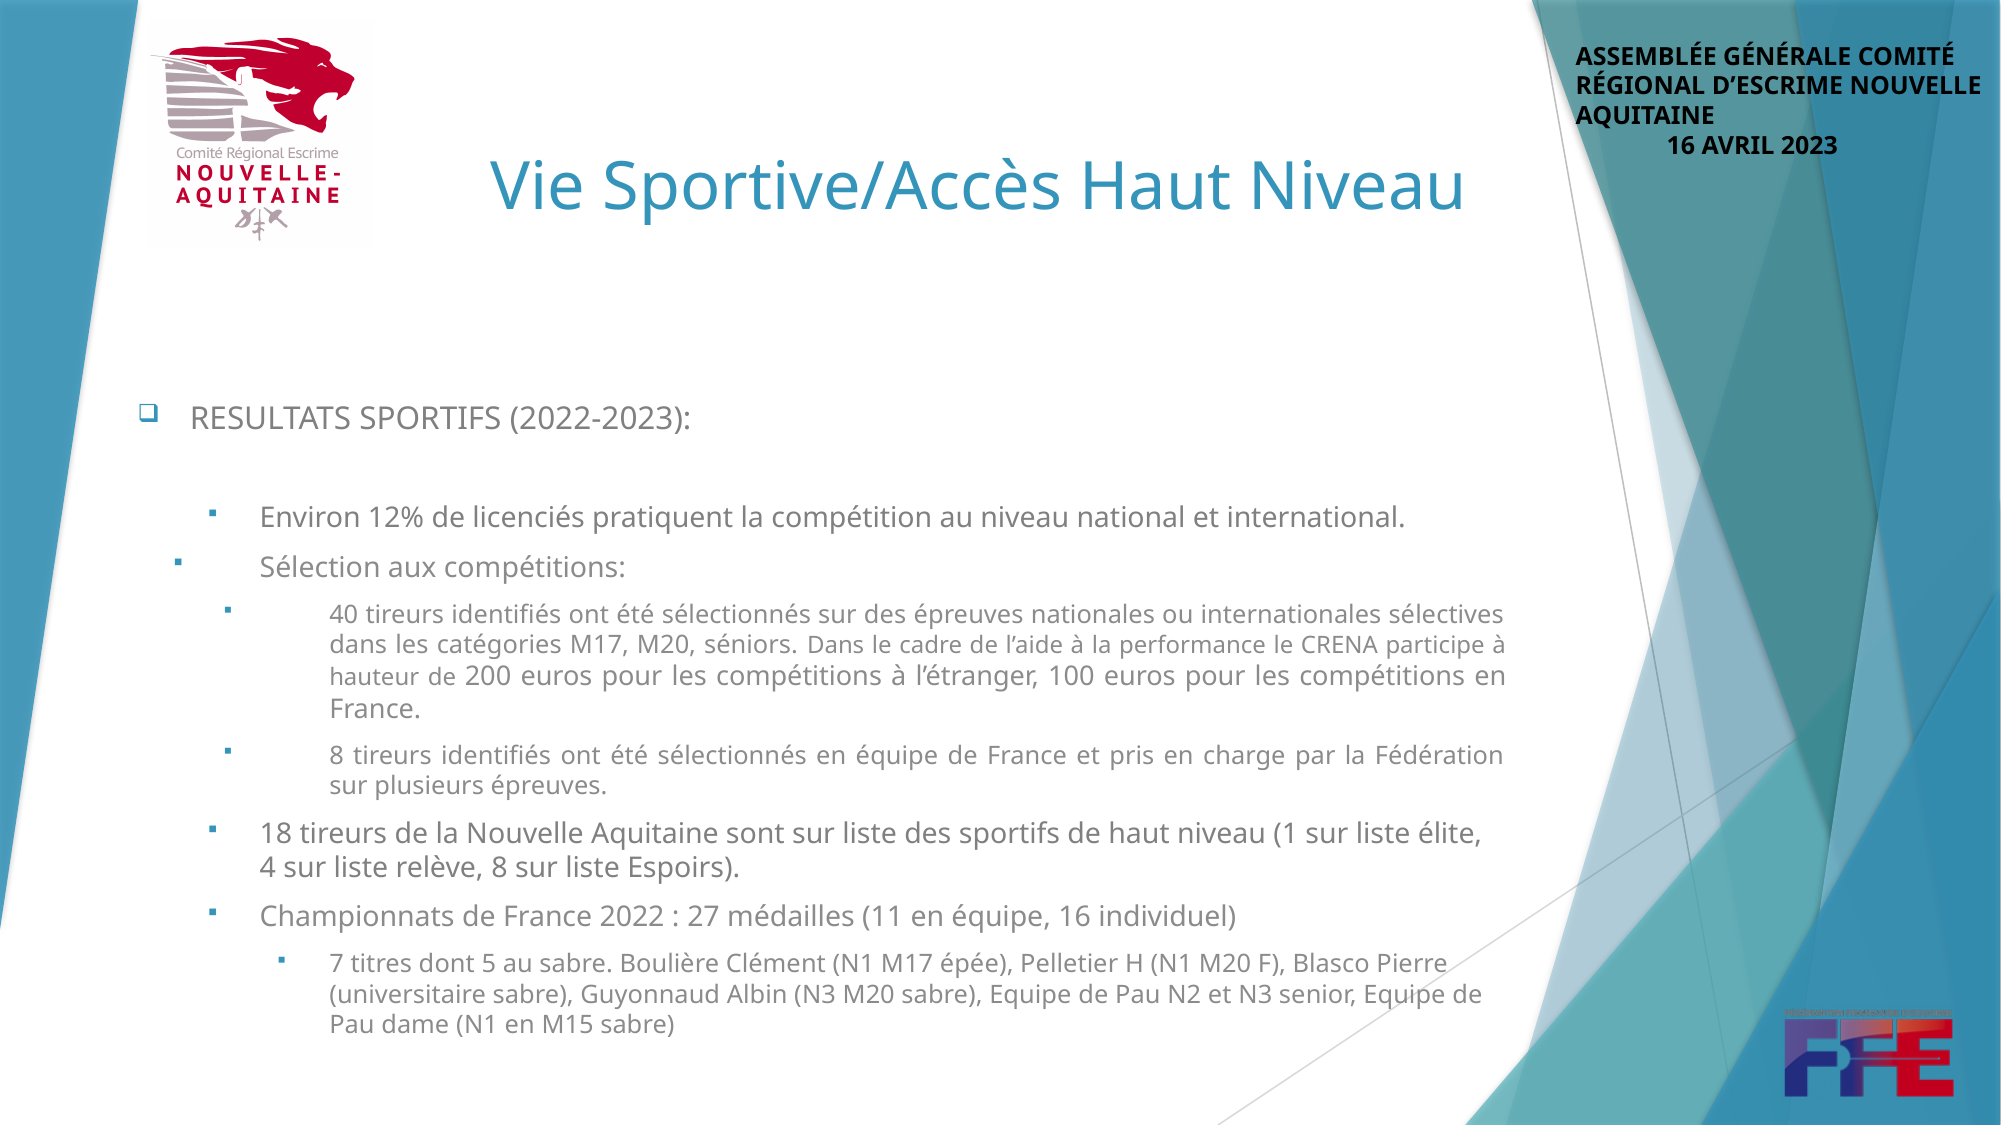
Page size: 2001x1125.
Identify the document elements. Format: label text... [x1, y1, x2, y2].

text_box Assemblée Générale Comité Régional d’Escrime Nouvelle Aquitaine 16 avril 2023 [1560, 32, 2000, 168]
picture [1781, 1004, 1958, 1101]
picture [147, 18, 376, 248]
title Vie Sportive/Accès Haut Niveau [475, 66, 1750, 231]
subtitle RESULTATS SPORTIFS (2022-2023): Environ 12% de licenciés pratiquent la compétition au niveau national et international. Sélection aux compétitions: 40 tireurs identifiés ont été sélectionnés sur des épreuves nationales ou internationales sélectives dans les catégories M17, M20, séniors. Dans le cadre de l’aide à la performance le CRENA participe à hauteur de 200 euros pour les compétitions à l’étranger, 100 euros pour les compétitions en France. 8 tireurs identifiés ont été sélectionnés en équipe de France et pris en charge par la Fédération sur plusieurs épreuves. 18 tireurs de la Nouvelle Aquitaine sont sur liste des sportifs de haut niveau (1 sur liste élite, 4 sur liste relève, 8 sur liste Espoirs). Championnats de France 2022 : 27 médailles (11 en équipe, 16 individuel) 7 titres dont 5 au sabre. Boulière Clément (N1 M17 épée), Pelletier H (N1 M20 F), Blasco Pierre (universitaire sabre), Guyonnaud Albin (N3 M20 sabre), Equipe de Pau N2 et N3 senior, Equipe de Pau dame (N1 en M15 sabre) [122, 337, 1522, 1100]
